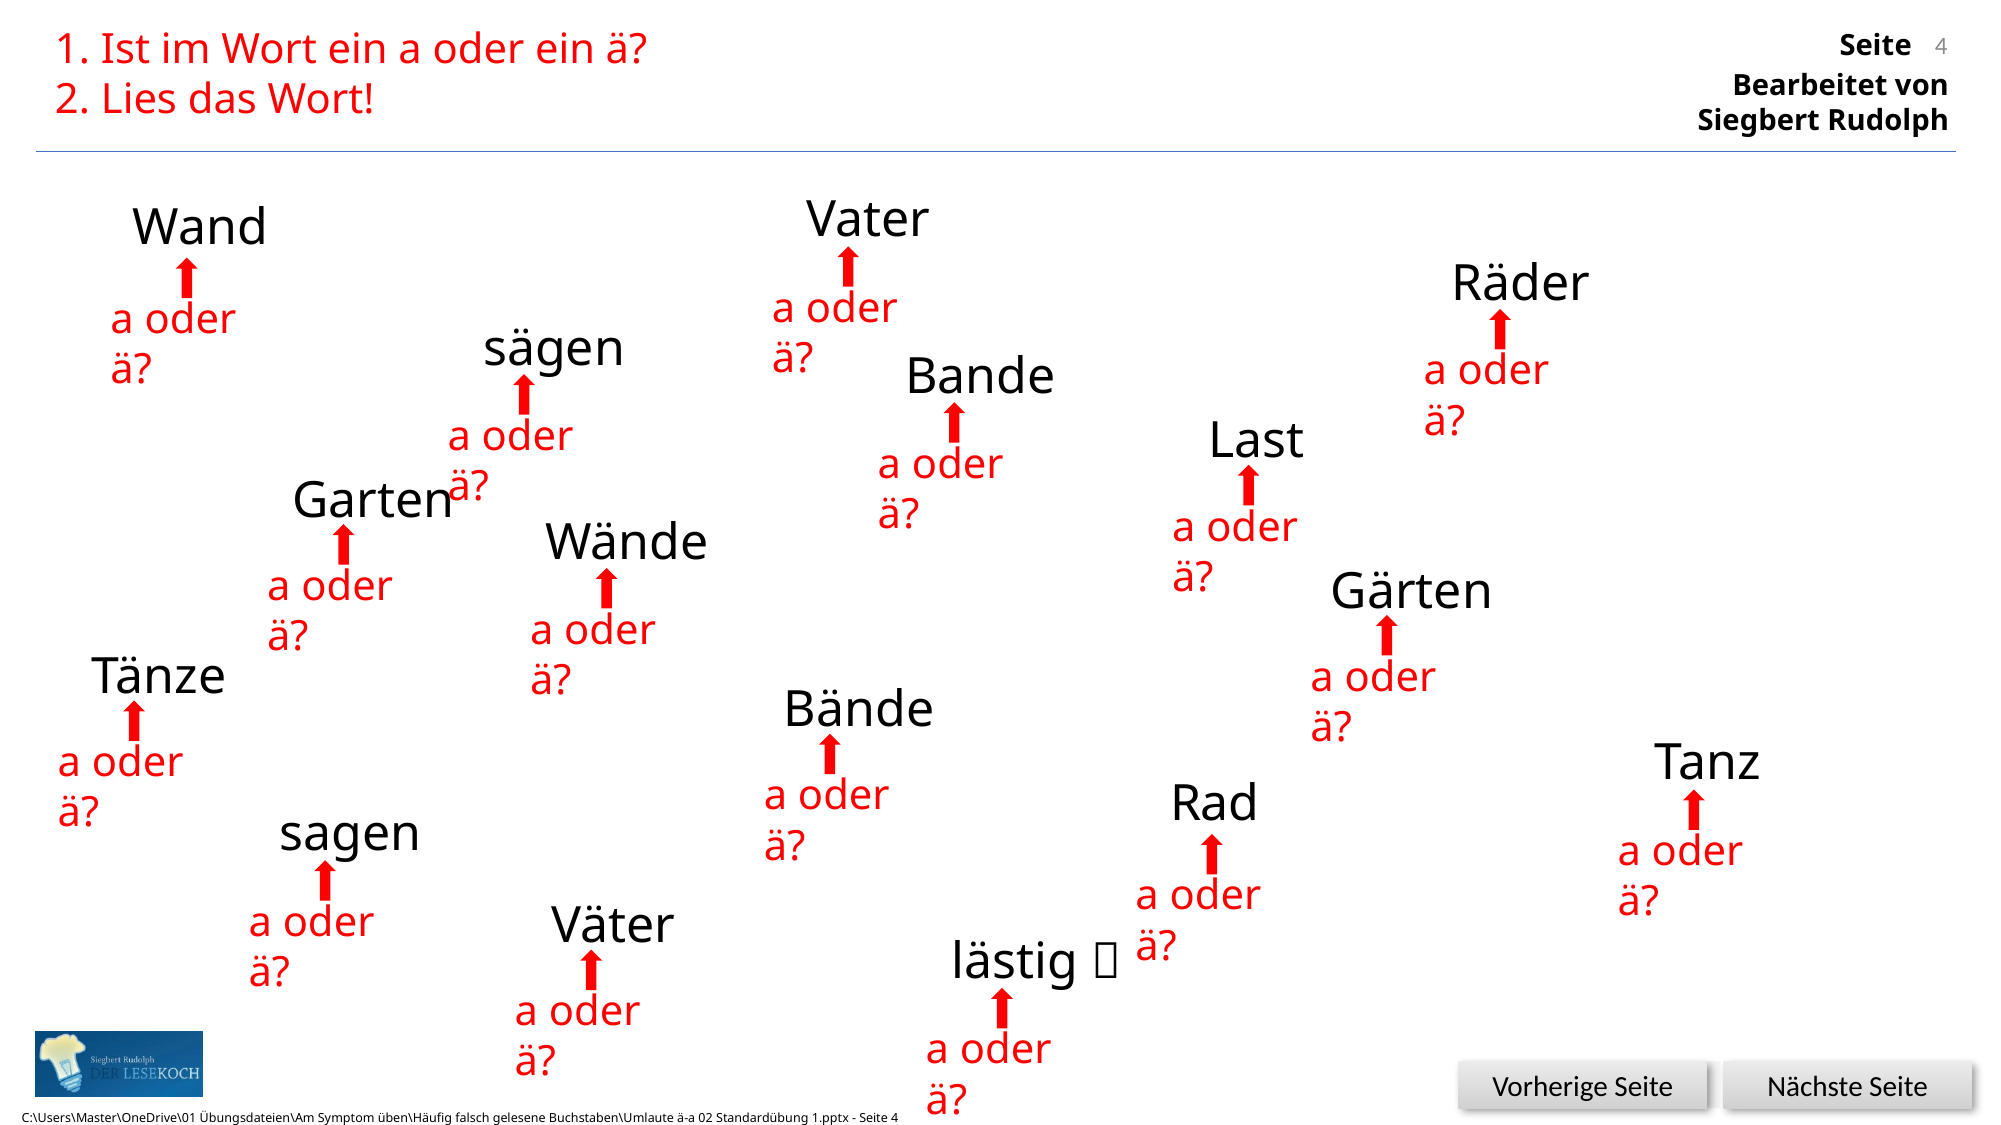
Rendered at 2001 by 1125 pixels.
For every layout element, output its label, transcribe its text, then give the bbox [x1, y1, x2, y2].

text_box [1237, 464, 1260, 506]
text_box a oder ä? [862, 429, 1071, 545]
text_box sägen [468, 307, 641, 383]
text_box a oder ä? [757, 273, 965, 389]
text_box Last [1193, 399, 1320, 475]
text_box a oder ä? [748, 760, 957, 876]
text_box [123, 700, 145, 741]
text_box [1723, 1061, 1972, 1109]
text_box Räder [1437, 243, 1606, 318]
slide_number 4 [1612, 14, 1963, 75]
text_box Wand [117, 187, 283, 263]
text_box Tanz [1639, 722, 1776, 797]
text_box a oder ä? [95, 284, 303, 400]
text_box [1489, 308, 1511, 350]
text_box [991, 987, 1013, 1029]
text_box a oder ä? [515, 595, 723, 710]
text_box Bände [769, 669, 950, 745]
text_box C:\Users\Master\OneDrive\01 Übungsdateien\Am Symptom üben\Häufig falsch gelesene Buchstaben\Umlaute ä-a 02 Standardübung 1.pptx - Seite 4 [6, 1102, 913, 1125]
text_box [818, 733, 841, 775]
text_box a oder ä? [1408, 336, 1617, 451]
text_box 1. Ist im Wort ein a oder ein ä? 2. Lies das Wort! [40, 14, 663, 130]
text_box a oder ä? [252, 551, 460, 666]
text_box Garten [277, 460, 470, 535]
text_box a oder ä? [1120, 861, 1328, 976]
text_box [943, 402, 966, 443]
text_box Gärten [1315, 551, 1508, 626]
text_box a oder ä? [1295, 642, 1503, 757]
text_box Tänze [77, 636, 242, 711]
text_box [1682, 789, 1705, 830]
text_box Seite Bearbeitet von Siegbert Rudolph [1682, 18, 1965, 144]
text_box [1200, 833, 1223, 875]
text_box a oder ä? [42, 727, 251, 843]
text_box sagen [265, 793, 437, 869]
text_box [837, 246, 860, 287]
text_box a oder ä? [432, 401, 641, 517]
text_box a oder ä? [1157, 491, 1365, 607]
text_box a oder ä? [499, 976, 708, 1092]
text_box Vater [791, 178, 946, 254]
text_box lästig  [936, 921, 1137, 996]
text_box a oder ä? [1602, 816, 1810, 932]
text_box [513, 374, 535, 415]
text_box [1458, 1061, 1721, 1109]
text_box [580, 949, 603, 991]
picture [35, 1031, 203, 1097]
text_box Väter [537, 885, 691, 961]
text_box Wände [530, 501, 724, 577]
text_box Rad [1155, 763, 1275, 838]
text_box [595, 568, 618, 609]
text_box [175, 257, 198, 299]
text_box [314, 860, 336, 901]
text_box a oder ä? [910, 1014, 1119, 1125]
text_box [1376, 614, 1398, 656]
text_box a oder ä? [233, 887, 441, 1003]
text_box [332, 524, 355, 565]
text_box Bande [890, 336, 1071, 411]
